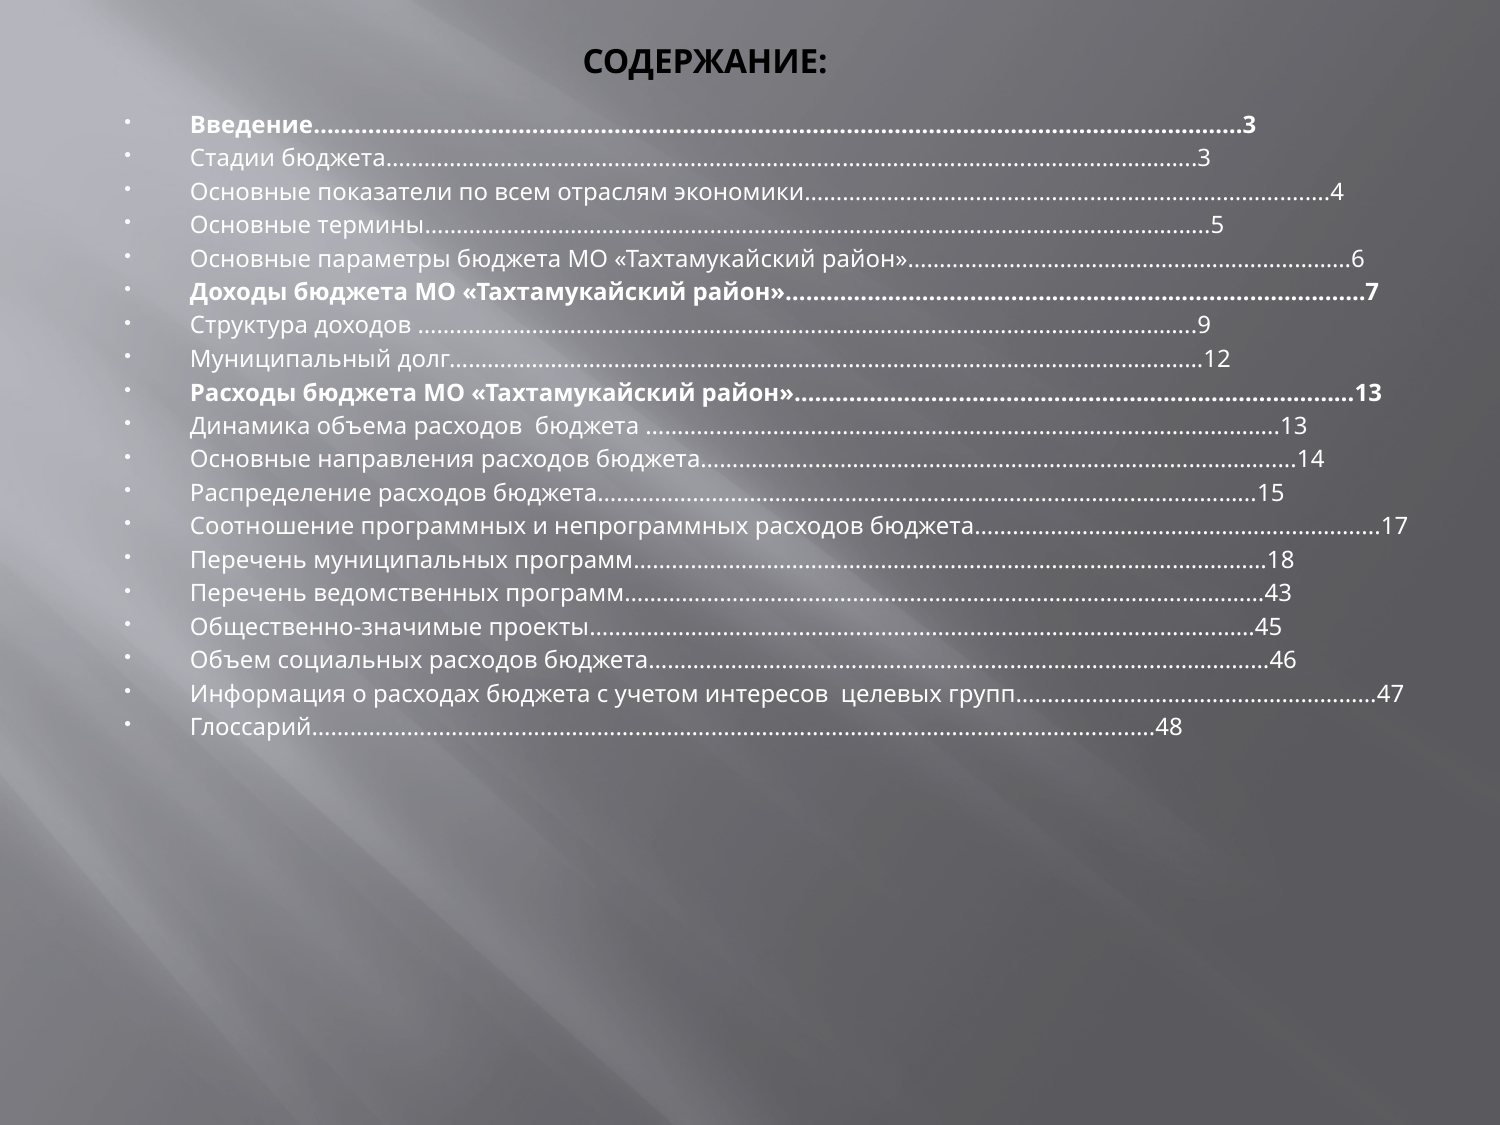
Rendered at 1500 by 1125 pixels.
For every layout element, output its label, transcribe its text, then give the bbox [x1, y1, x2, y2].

title СОДЕРЖАНИЕ: [171, 30, 1240, 90]
list Введение……………………………………………………………………………………………………………….………3 Стадии бюджета………………………………………………………………………………………..………………….…..3 Основные показатели по всем отраслям экономики………………………………………………………………….…….4 Основные термины…………………………………………………………………………………………….………….…..5 Основные параметры бюджета МО «Тахтамукайский район»…………………………………….………………………6 Доходы бюджета МО «Тахтамукайский район»………………………………………….…….…………………..…...7 Структура доходов ……………………………………………………………………………………….…………………..9 Муниципальный долг……………………………………………………………………………….………………….……12 Расходы бюджета МО «Тахтамукайский район»…………………………………………………….…………………13 Динамика объема расходов бюджета ……..……………………………………………………………..……….………..13 Основные направления расходов бюджета……………………………………………………………..……………….....14 Распределение расходов бюджета………………………………………………………………………….…….………...15 Соотношение программных и непрограммных расходов бюджета…………………………………………...………....17 Перечень муниципальных программ……………………………………………………………………….………………18 Перечень ведомственных программ……………………………………………………………………………..…………43 Общественно-значимые проекты………………………………………………………………………………….…..……45 Объем социальных расходов бюджета……………………………………………………………………..………………46 Информация о расходах бюджета с учетом интересов целевых групп…………………………………………………47 Глоссарий……………………………………………………………………………………………………………......….48 [88, 101, 1459, 1083]
